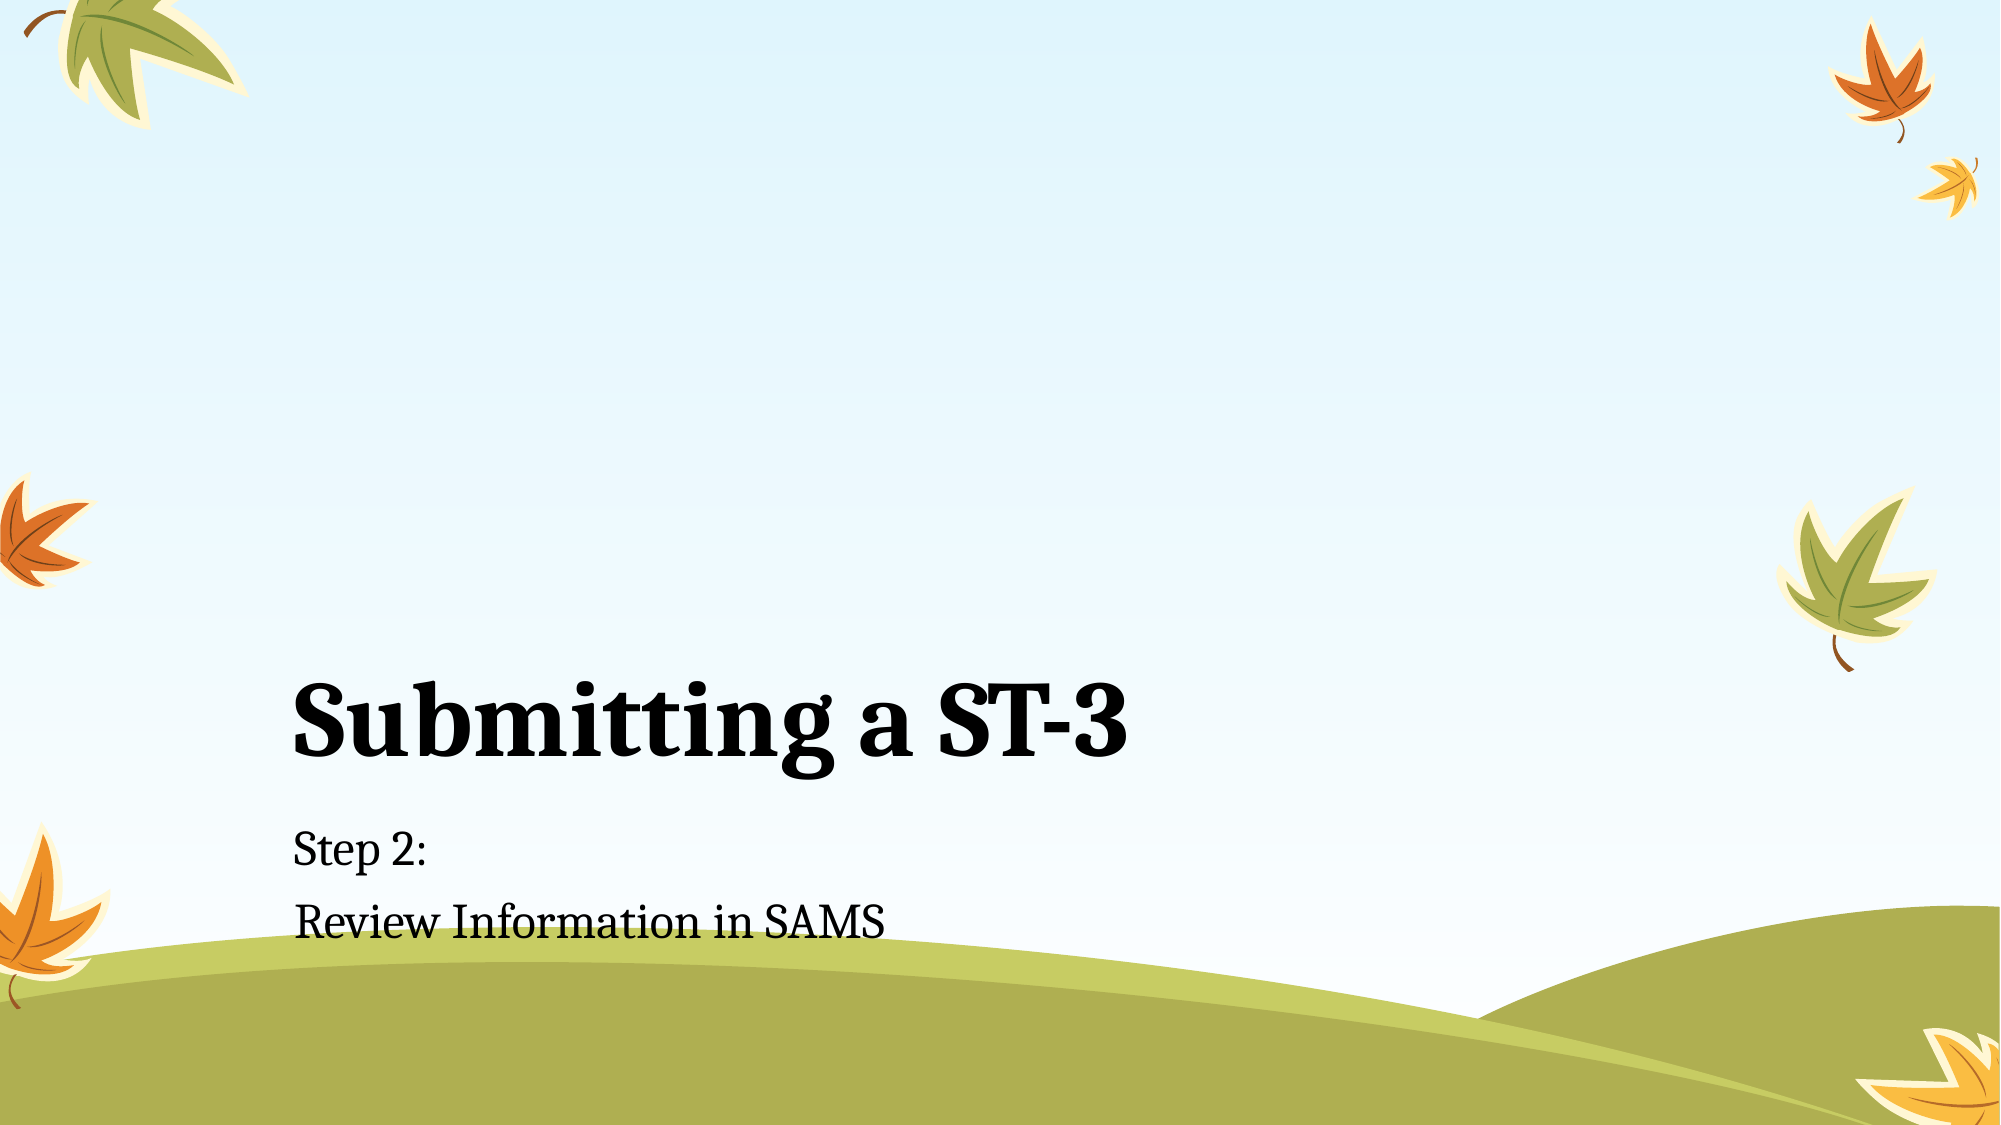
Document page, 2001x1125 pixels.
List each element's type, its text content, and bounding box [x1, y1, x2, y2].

title Submitting a ST-3 [279, 245, 1585, 787]
subtitle Step 2: Review Information in SAMS [279, 808, 1142, 1013]
